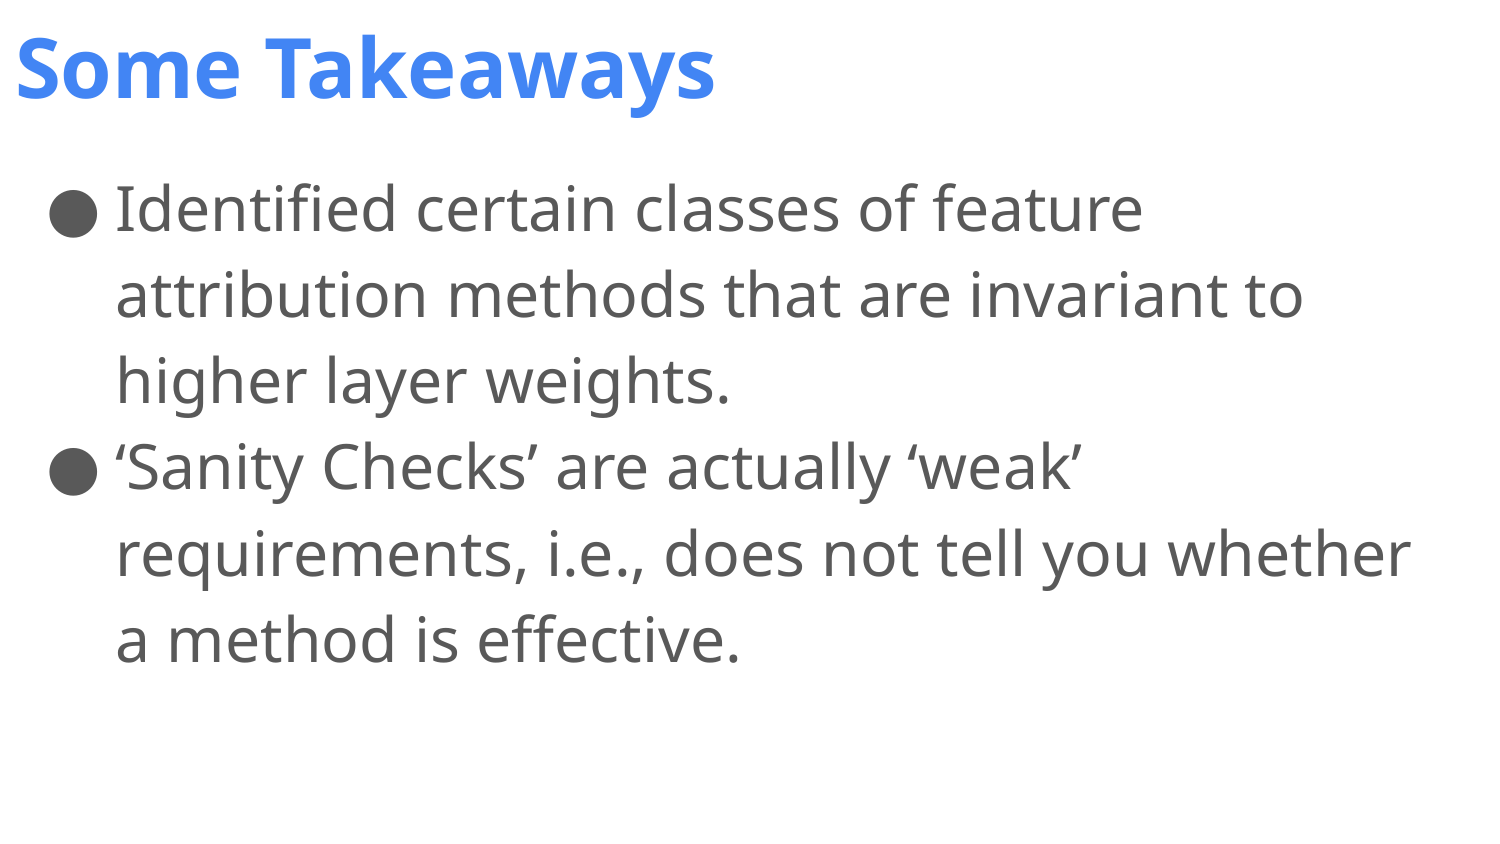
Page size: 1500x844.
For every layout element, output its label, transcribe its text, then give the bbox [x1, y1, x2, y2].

list Identified certain classes of feature attribution methods that are invariant to higher layer weights. ‘Sanity Checks’ are actually ‘weak’ requirements, i.e., does not tell you whether a method is effective. [25, 142, 1475, 819]
title Some Takeaways [0, 0, 1500, 130]
